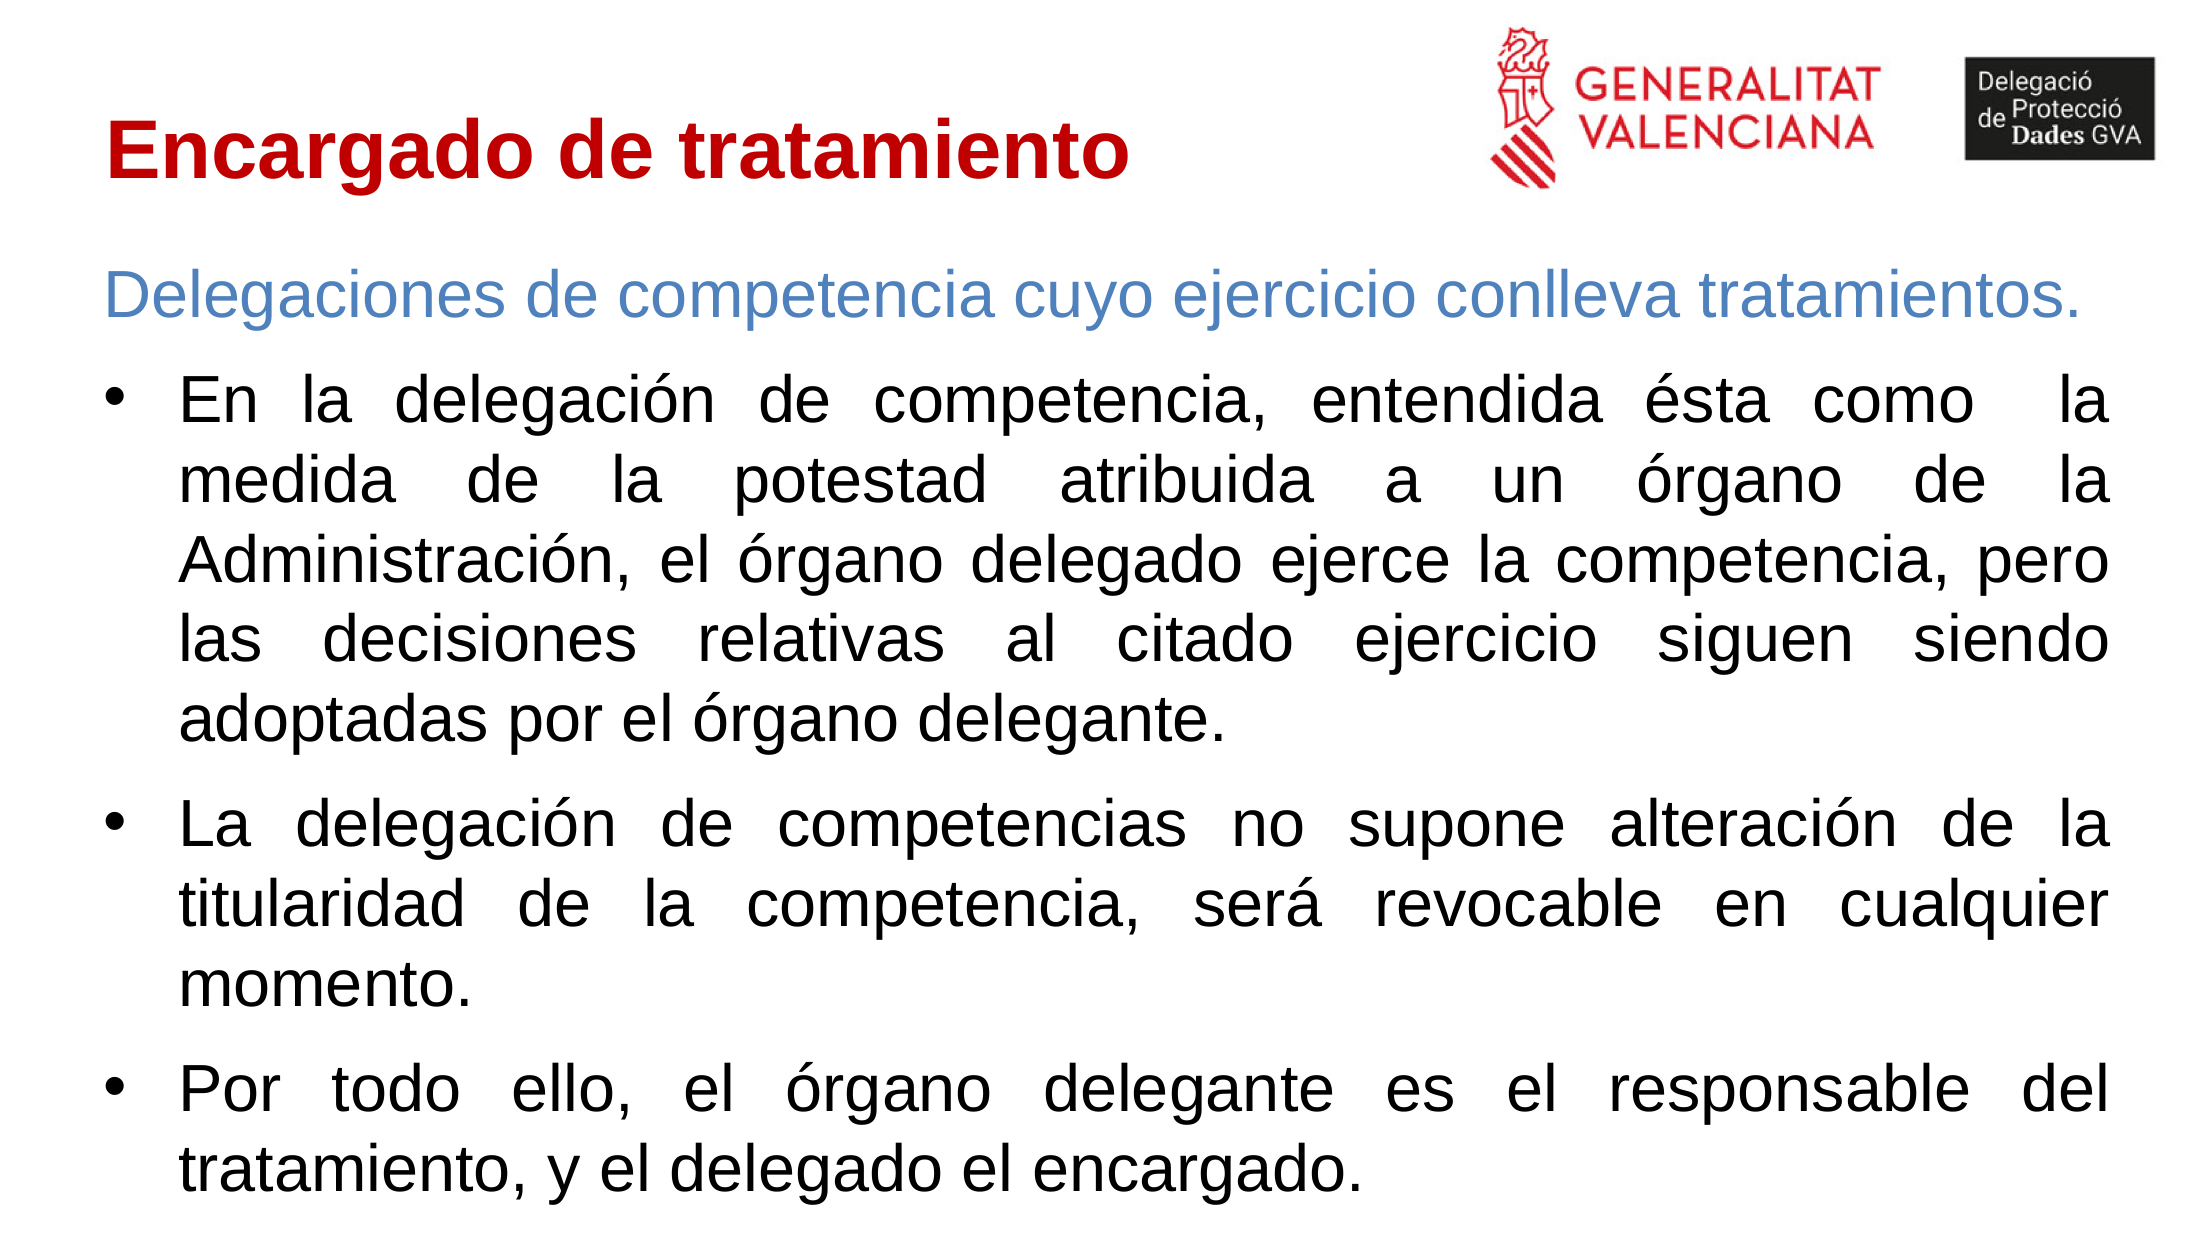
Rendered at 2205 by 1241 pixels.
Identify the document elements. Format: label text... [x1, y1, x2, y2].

text_box Encargado de tratamiento [105, 94, 1360, 195]
picture [1459, 9, 2181, 203]
text_box Delegaciones de competencia cuyo ejercicio conlleva tratamientos. En la delegación de competencia, entendida ésta como la medida de la potestad atribuida a un órgano de la Administración, el órgano delegado ejerce la competencia, pero las decisiones relativas al citado ejercicio siguen siendo adoptadas por el órgano delegante. La delegación de competencias no supone alteración de la titularidad de la competencia, será revocable en cualquier momento. Por todo ello, el órgano delegante es el responsable del tratamiento, y el delegado el encargado. [59, 250, 2112, 1241]
